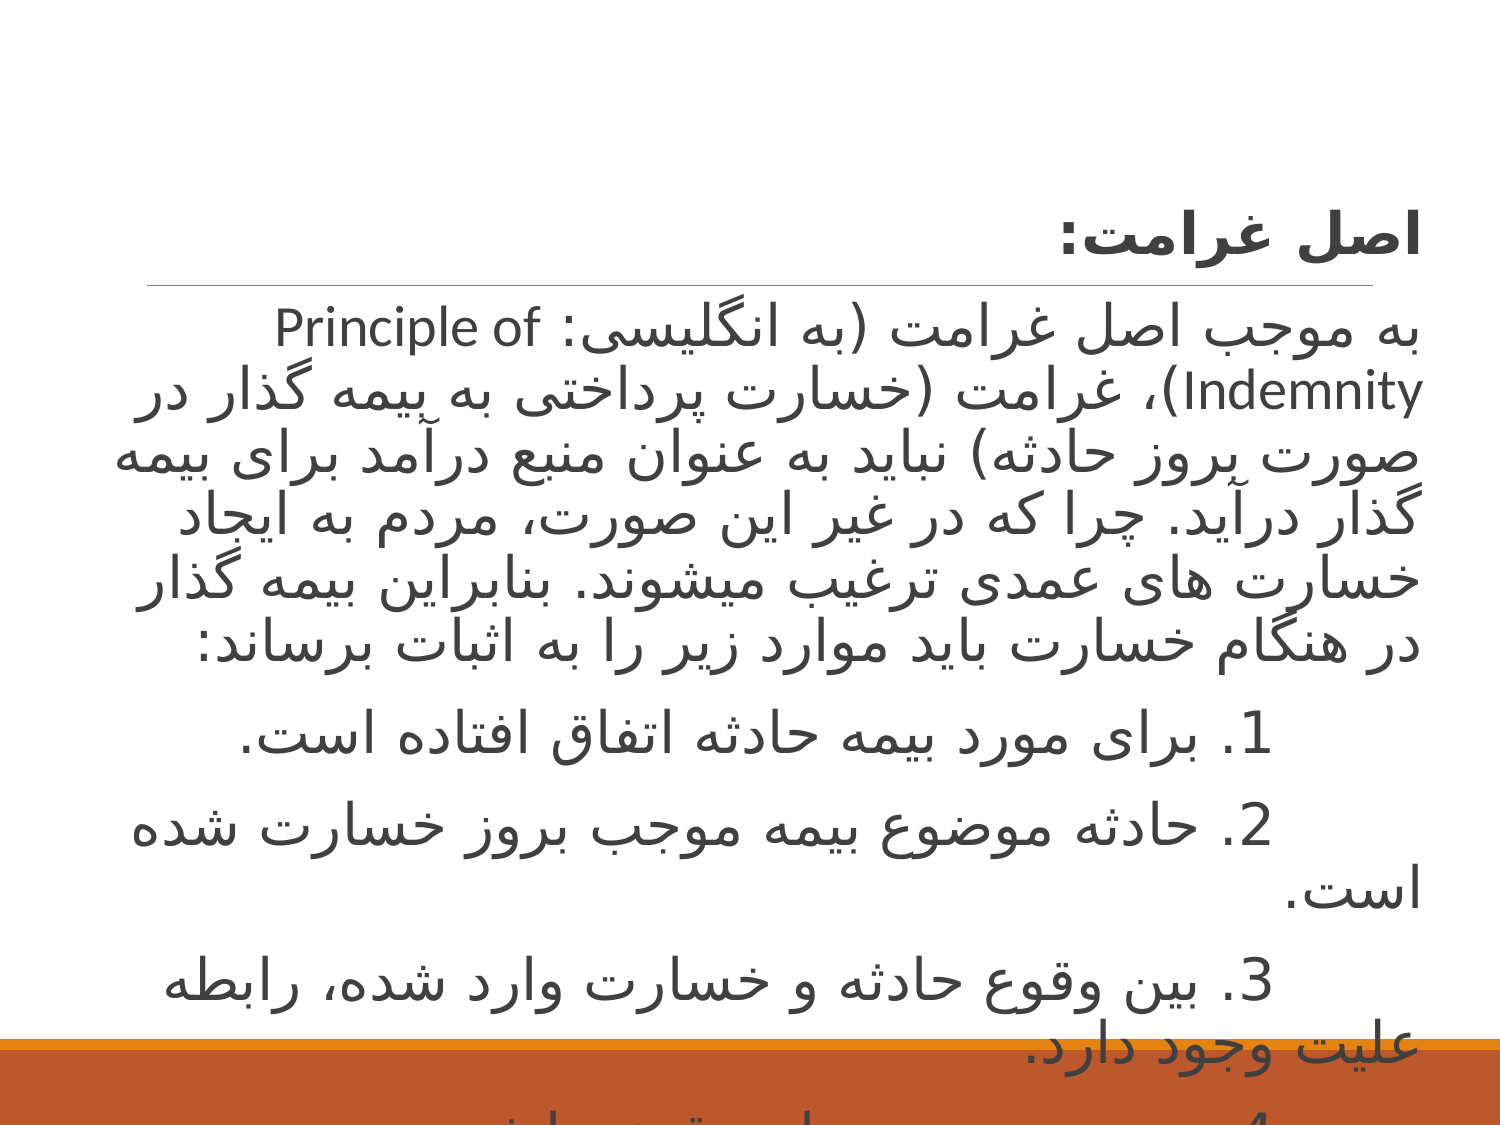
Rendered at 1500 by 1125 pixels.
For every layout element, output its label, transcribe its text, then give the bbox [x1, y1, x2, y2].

list اصل غرامت: به موجب اصل غرامت (به انگلیسی: Principle of Indemnity)، غرامت (خسارت پرداختی به بیمه گذار در صورت بروز حادثه) نباید به عنوان منبع درآمد برای بیمه گذار درآید. چرا که در غیر این صورت، مردم به ایجاد خسارت های عمدی ترغیب میشوند. بنابراین بیمه گذار در هنگام خسارت باید موارد زیر را به اثبات برساند: 1. برای مورد بیمه حادثه اتفاق افتاده است. 2. حادثه موضوع بیمه موجب بروز خسارت شده است. 3. بین وقوع حادثه و خسارت وارد شده، رابطه علیت وجود دارد. 4. مورد بیمه در زمان وقوع حادثه موجودیت داشته و واجد ارزش تعیین شده بوده است. [88, 196, 1439, 1059]
